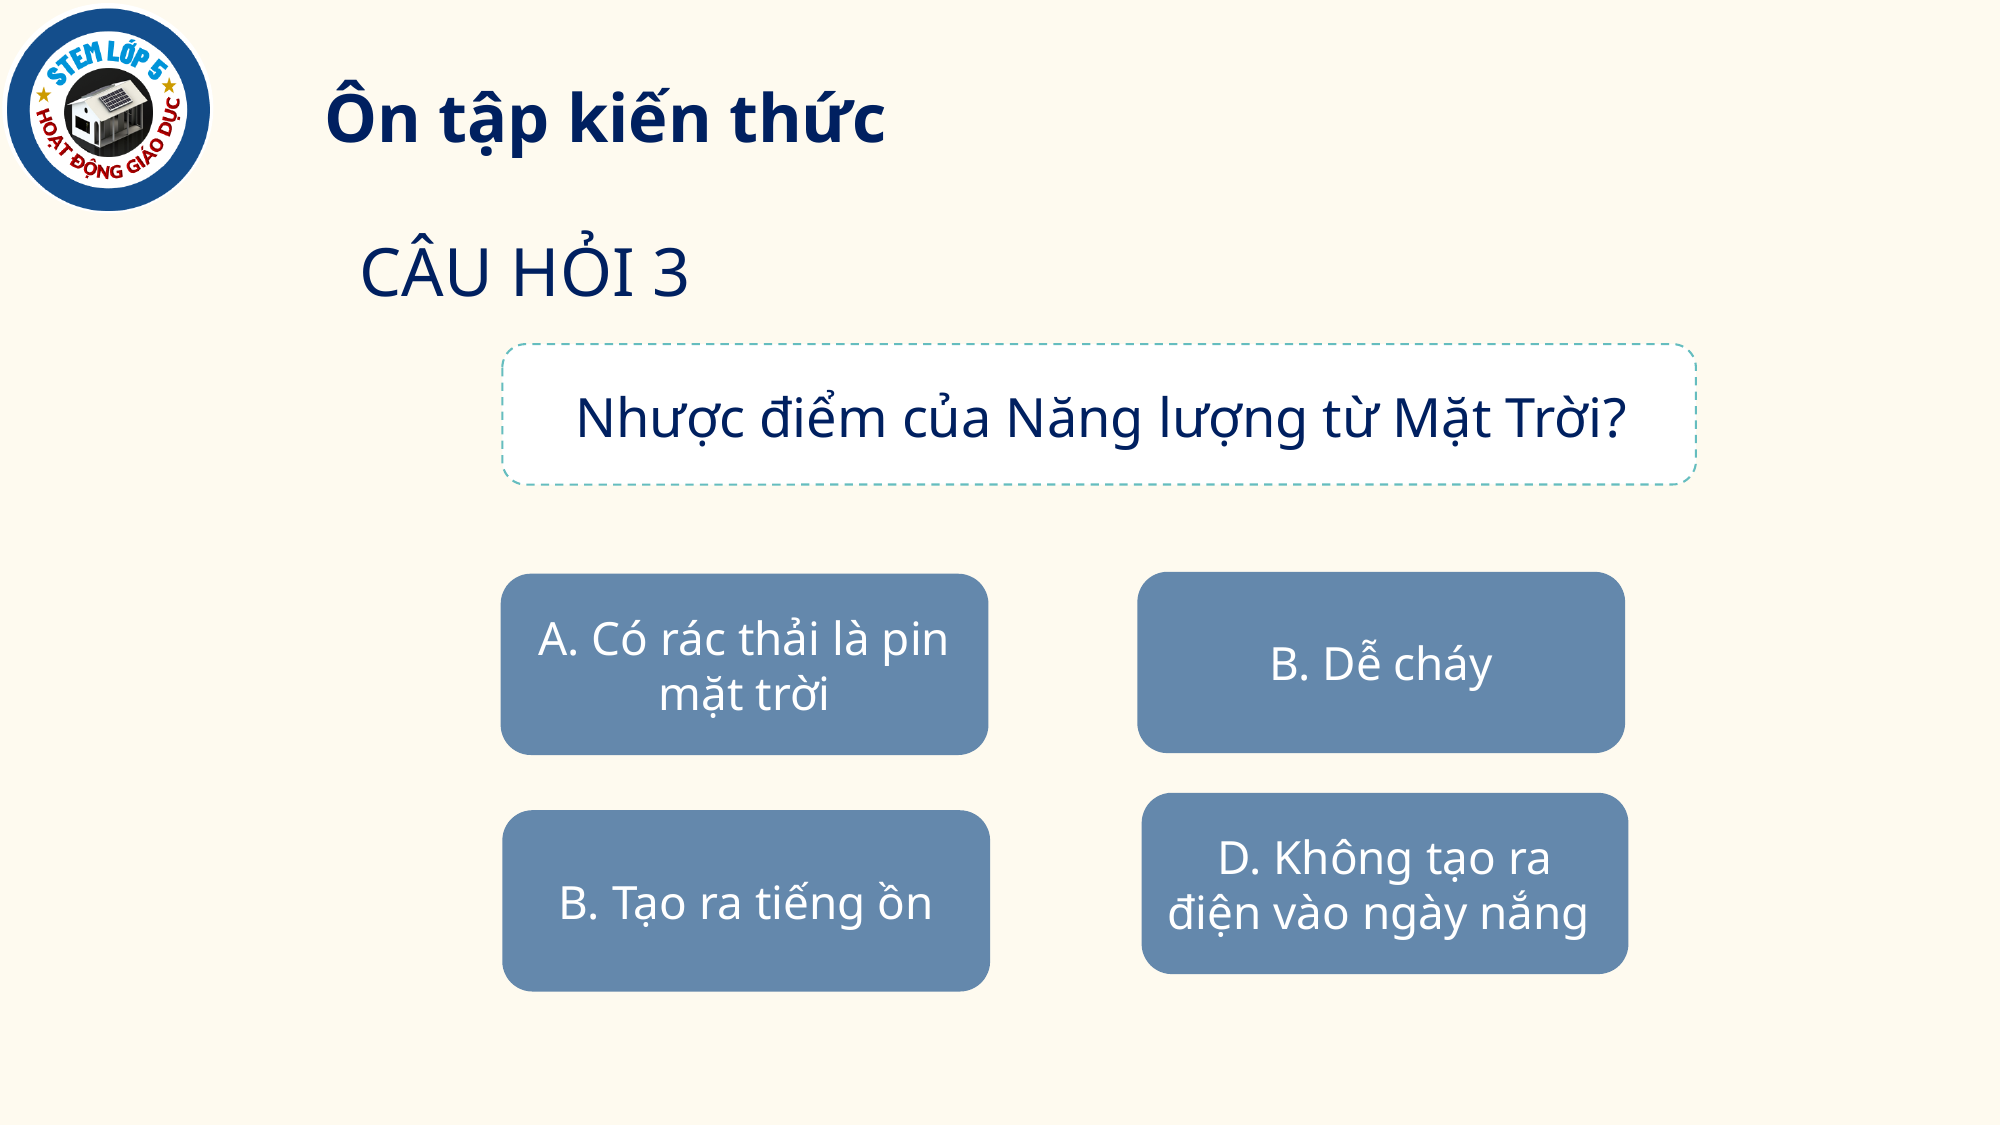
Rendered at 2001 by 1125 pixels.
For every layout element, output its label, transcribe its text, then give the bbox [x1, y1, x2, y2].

text_box B. Tạo ra tiếng ồn [501, 809, 992, 993]
text_box D. Không tạo ra điện vào ngày nắng [1140, 791, 1630, 976]
text_box A. Có rác thải là pin mặt trời [499, 572, 990, 757]
text_box [1138, 535, 1770, 884]
text_box CÂU HỎI 3 [345, 222, 745, 317]
text_box Nhược điểm của Năng lượng từ Mặt Trời? [504, 376, 1698, 456]
picture [2, 3, 214, 214]
text_box [501, 343, 1697, 486]
text_box B. Dễ cháy [1136, 570, 1627, 755]
text_box Ôn tập kiến thức [309, 68, 1431, 164]
